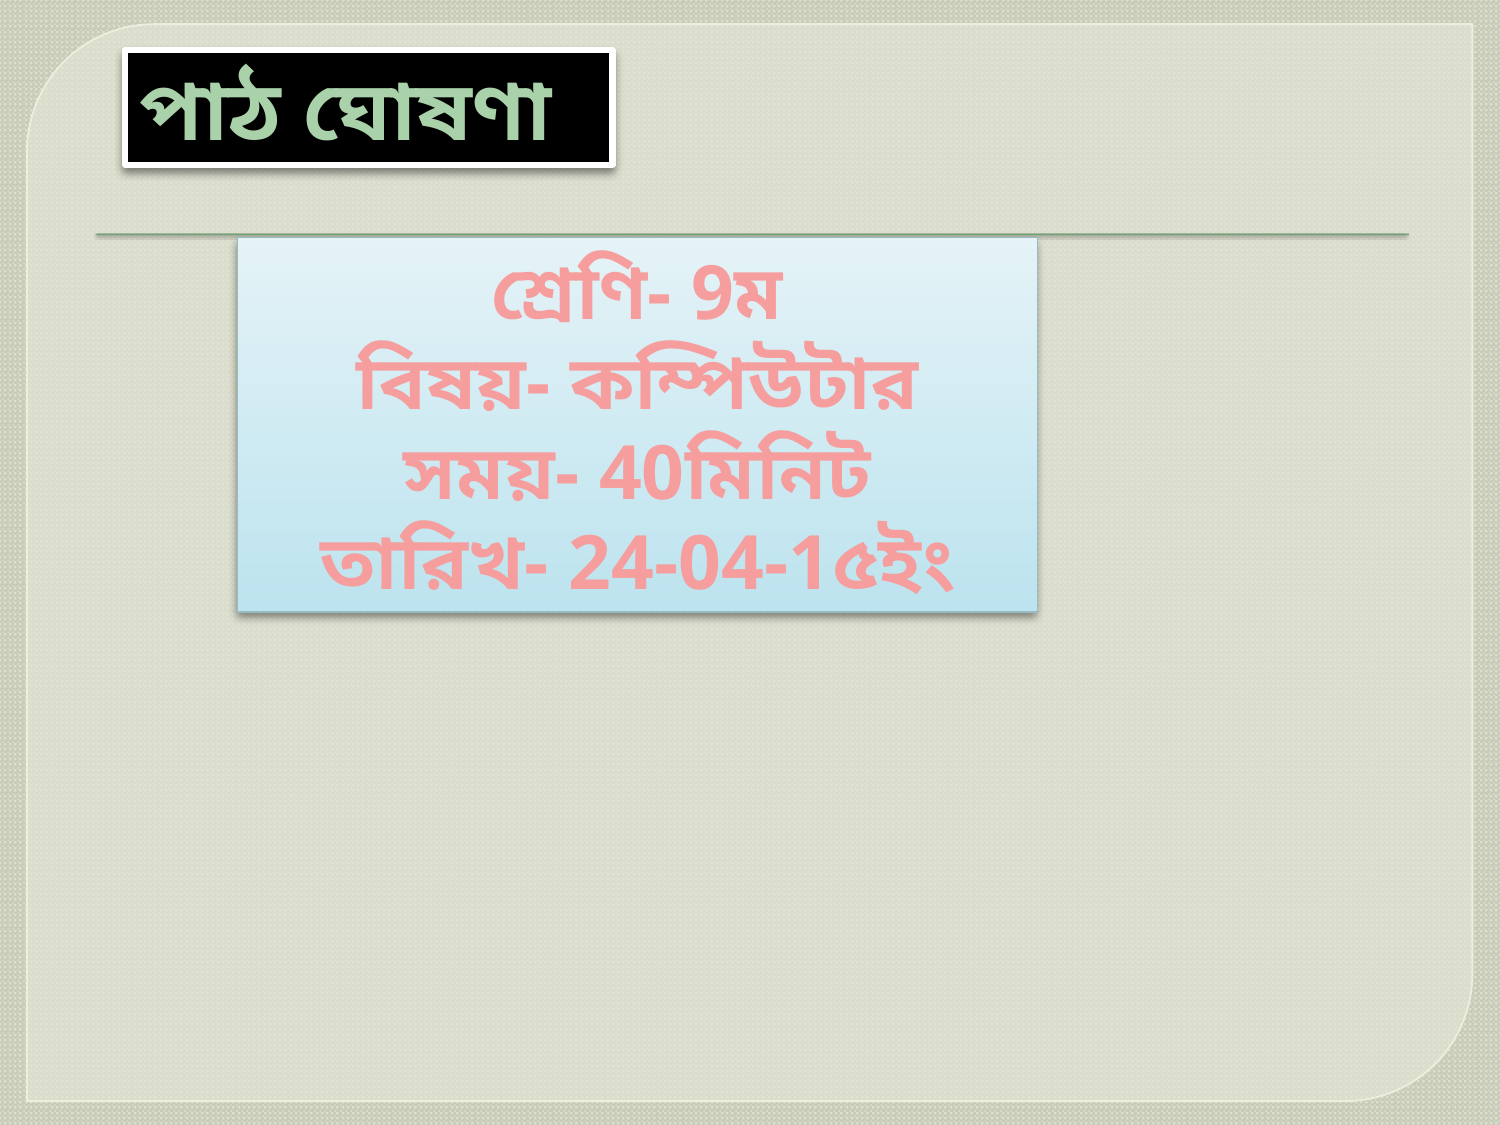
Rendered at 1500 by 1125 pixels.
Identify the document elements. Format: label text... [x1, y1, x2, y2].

text_box পাঠ ঘোষণা [122, 47, 616, 168]
text_box শ্রেণি- 9ম বিষয়- কম্পিউটার সময়- 40মিনিট তারিখ- 24-04-1৫ইং [237, 237, 1038, 613]
